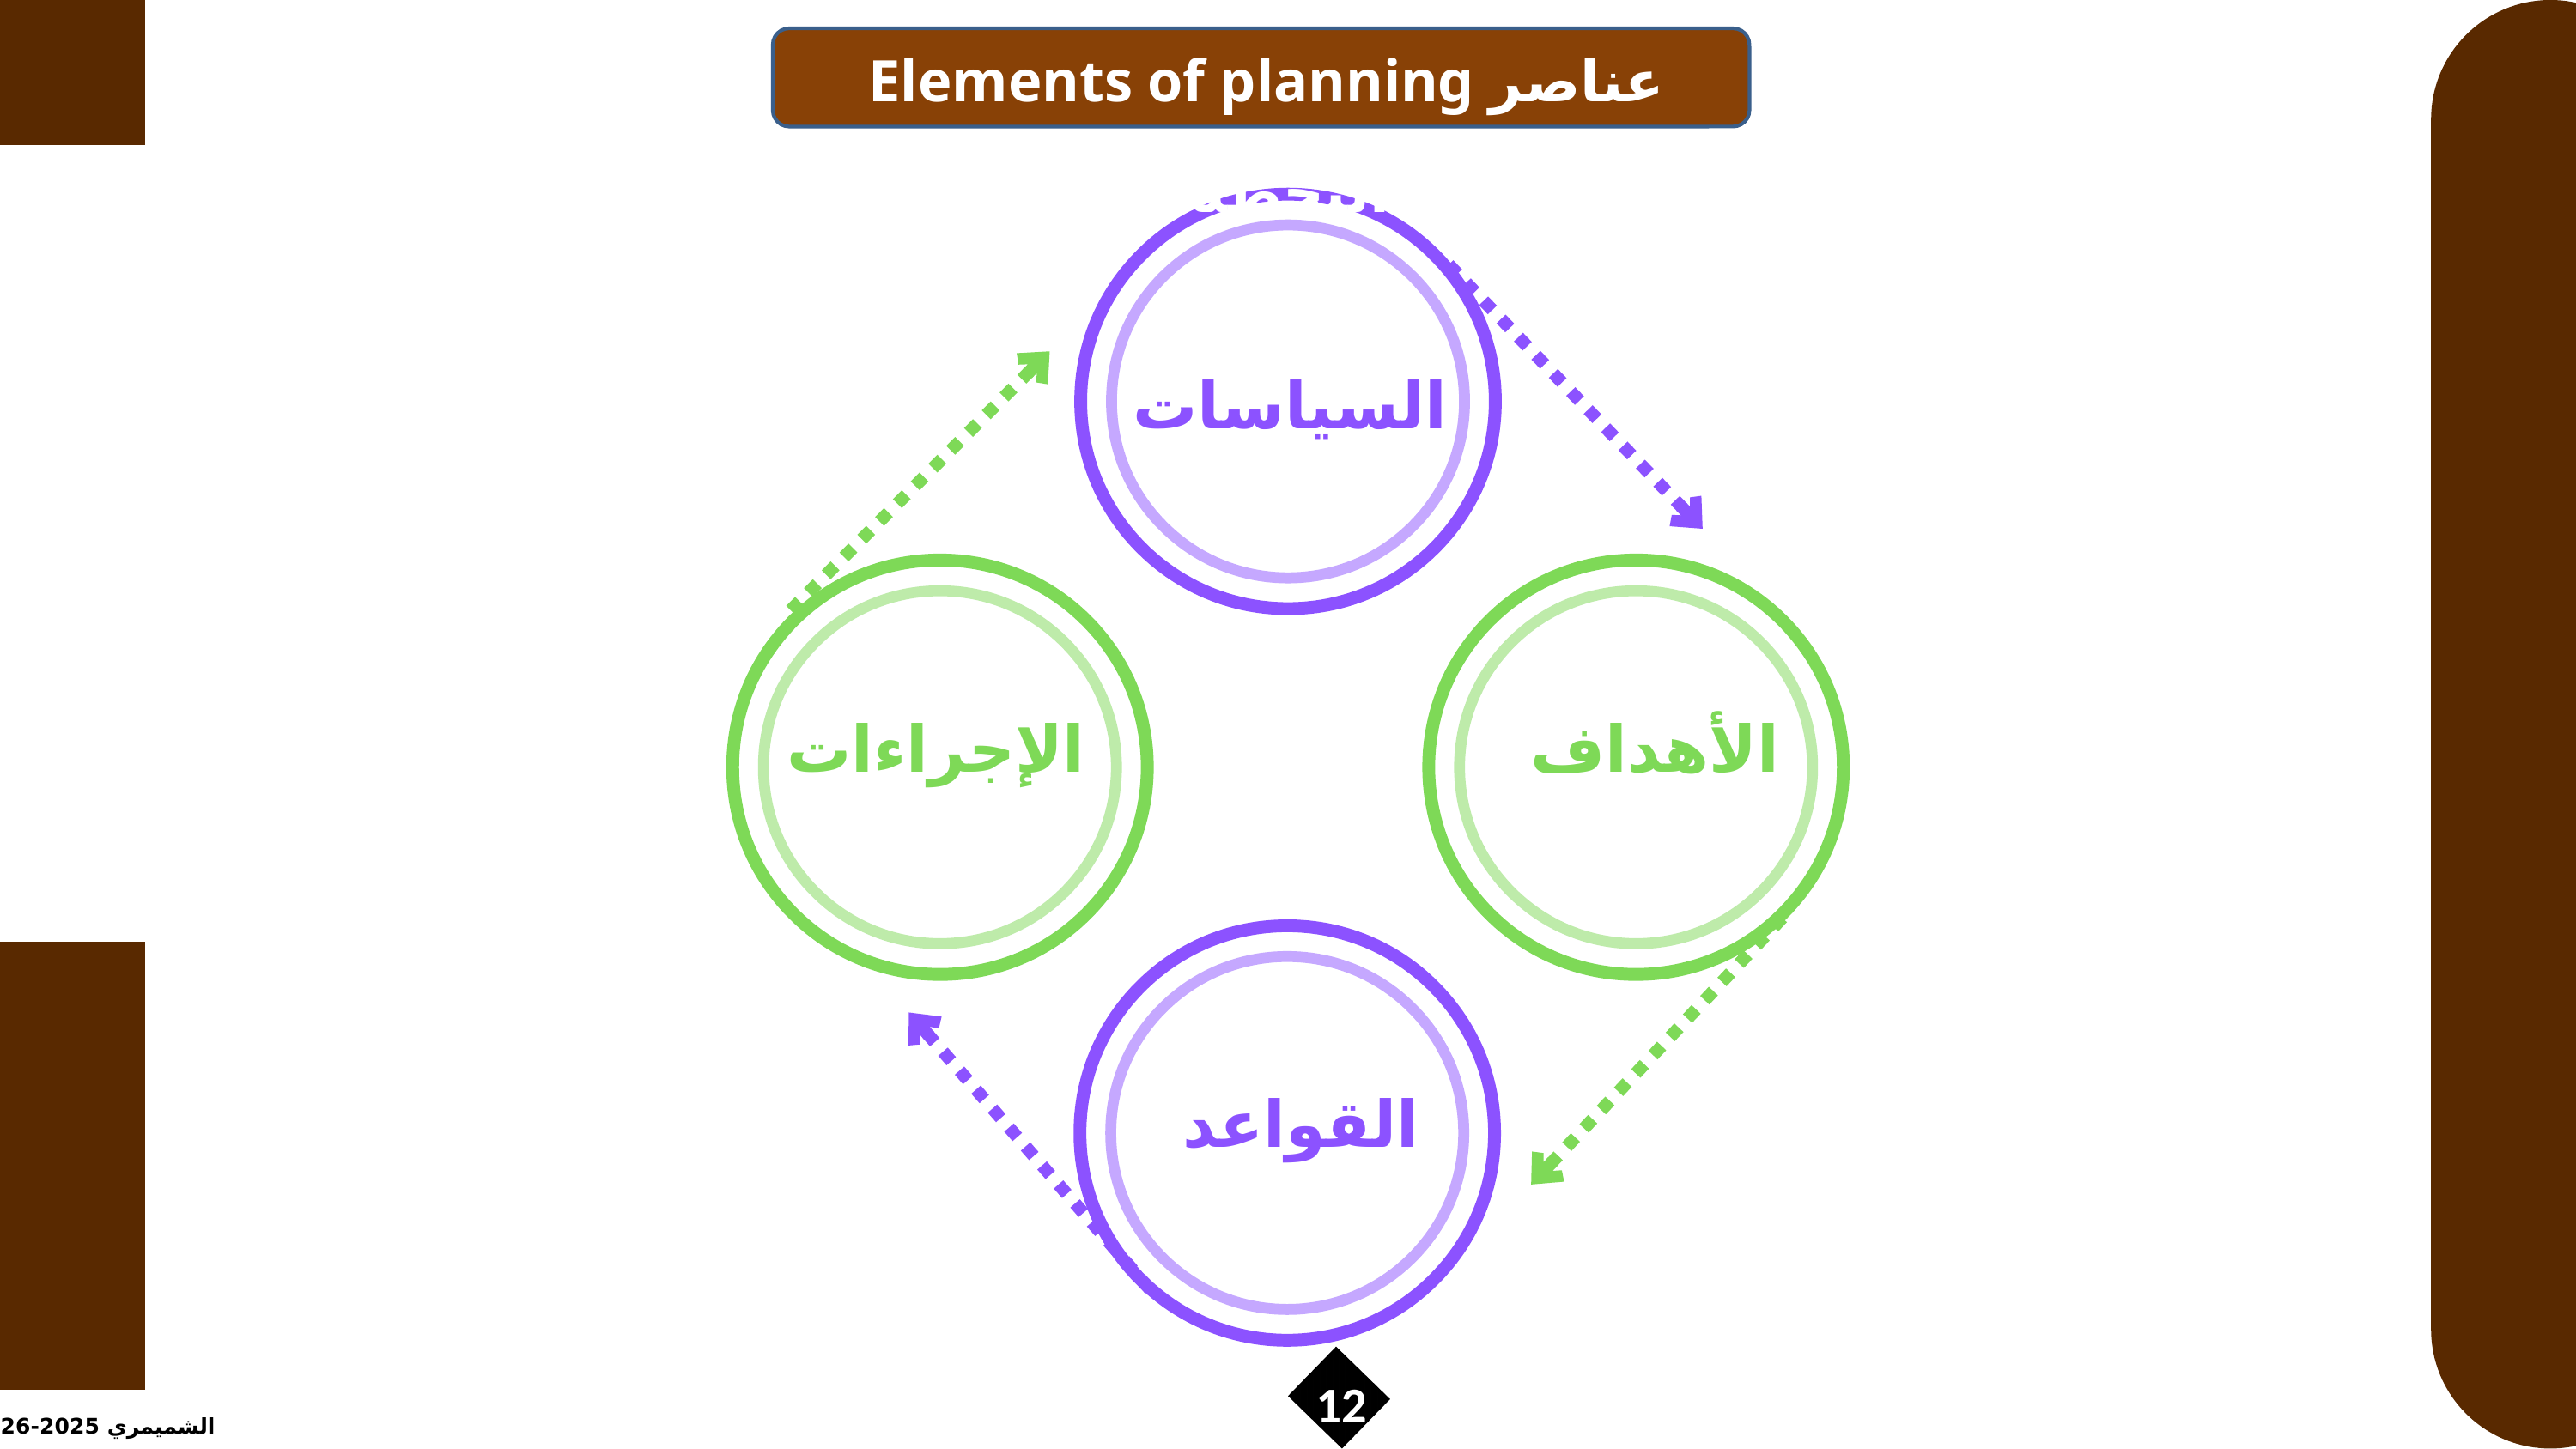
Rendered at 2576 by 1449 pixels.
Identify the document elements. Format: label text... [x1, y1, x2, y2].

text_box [1292, 1200, 1502, 1348]
text_box [1333, 1440, 1352, 1449]
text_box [1087, 933, 1476, 1333]
text_box 12 [1292, 1366, 1390, 1440]
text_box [1073, 187, 1706, 615]
text_box Elements of planning عناصر التخطيط [783, 3, 1750, 224]
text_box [0, 942, 145, 1390]
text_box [1297, 919, 1418, 962]
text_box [0, 0, 145, 145]
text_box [1157, 919, 1278, 961]
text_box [1422, 553, 1850, 1193]
text_box [1288, 1391, 1292, 1401]
text_box [1317, 1354, 1356, 1366]
text_box [770, 27, 783, 128]
text_box الشميمري 2025-2026 [0, 1405, 228, 1445]
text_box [726, 352, 1154, 981]
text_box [905, 989, 1283, 1348]
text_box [2430, 0, 2576, 1449]
